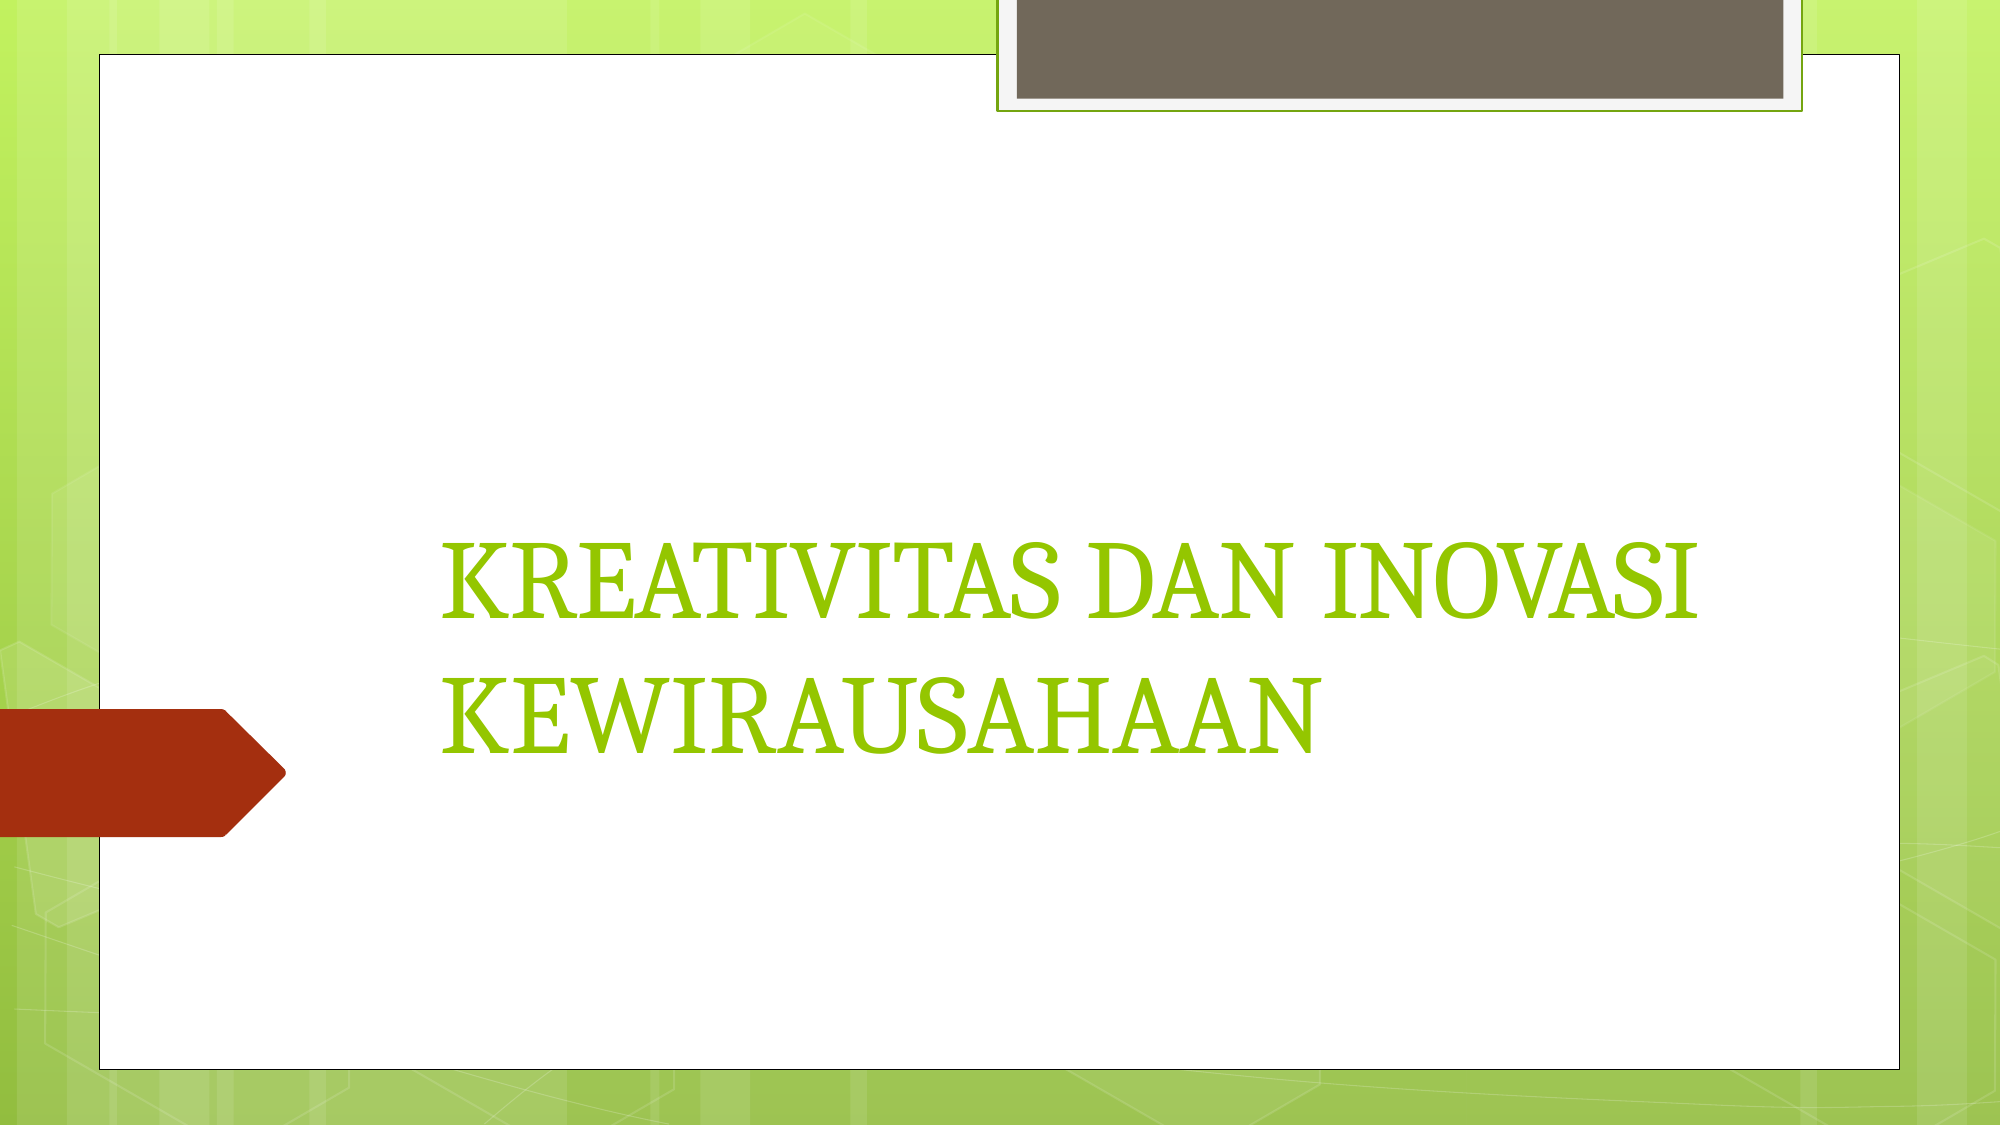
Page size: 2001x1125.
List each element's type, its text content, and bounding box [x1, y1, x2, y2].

title KREATIVITAS DAN INOVASI KEWIRAUSAHAAN [437, 503, 1771, 777]
text_box [0, 709, 286, 838]
